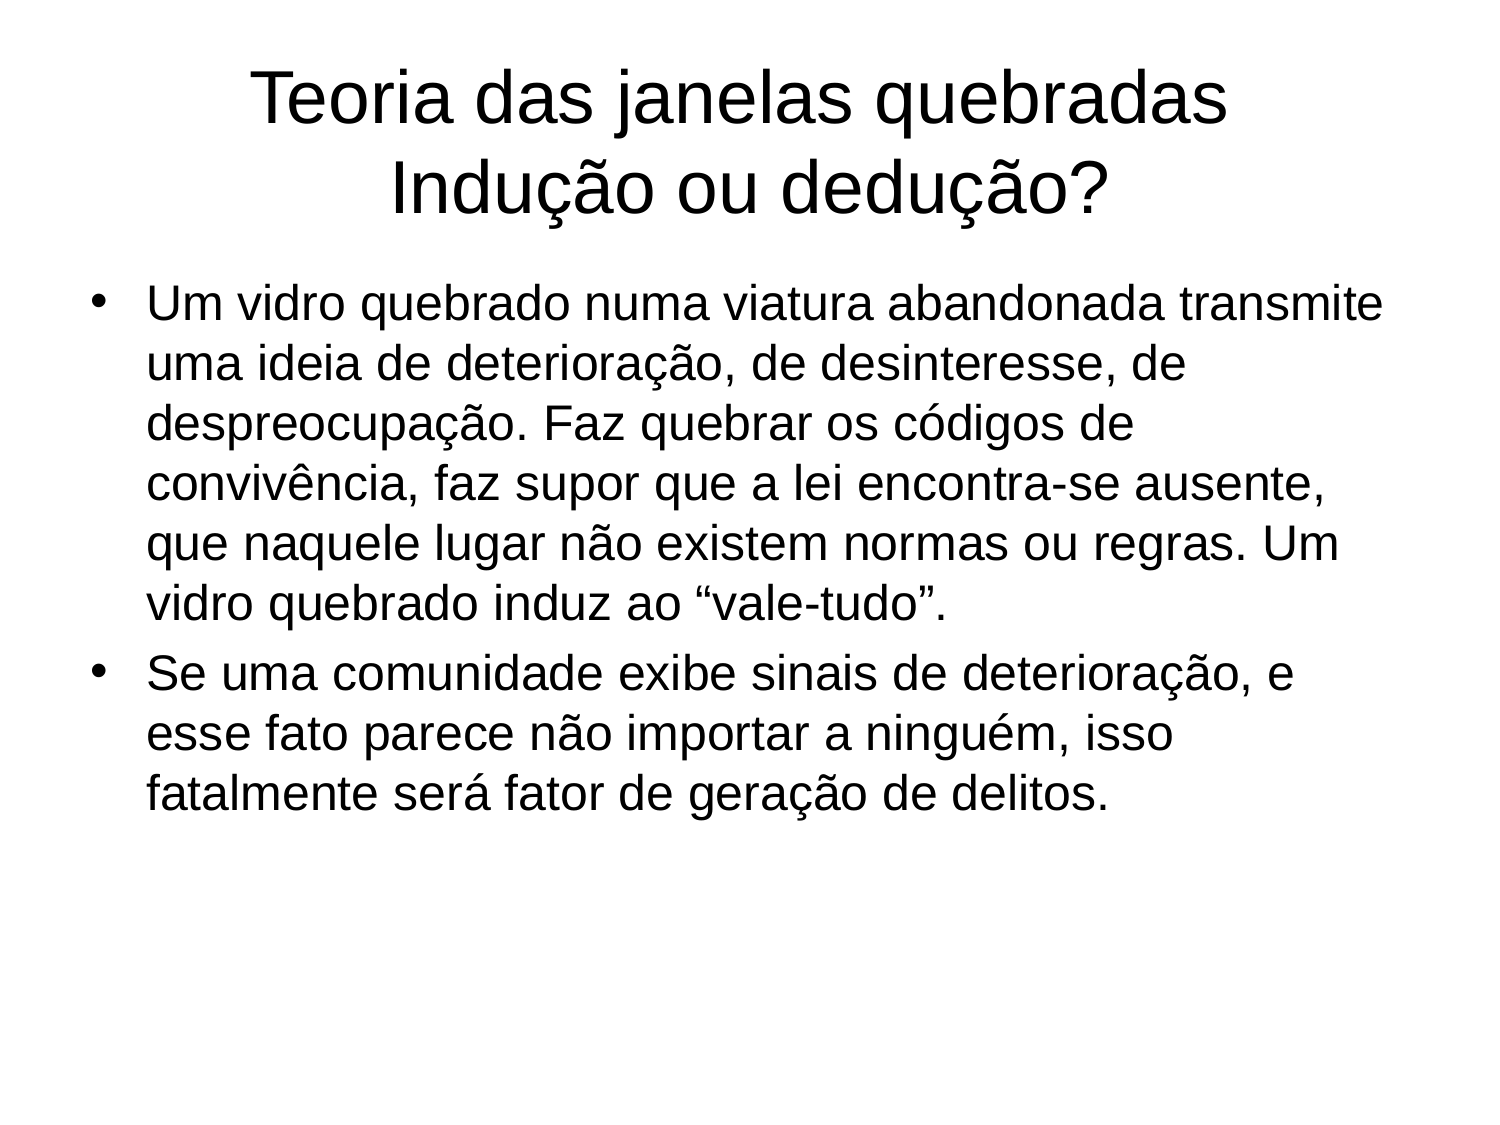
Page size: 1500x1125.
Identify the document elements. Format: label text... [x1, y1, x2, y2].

title Teoria das janelas quebradas Indução ou dedução? [74, 44, 1426, 233]
list Um vidro quebrado numa viatura abandonada transmite uma ideia de deterioração, de desinteresse, de despreocupação. Faz quebrar os códigos de convivência, faz supor que a lei encontra-se ausente, que naquele lugar não existem normas ou regras. Um vidro quebrado induz ao “vale-tudo”. Se uma comunidade exibe sinais de deterioração, e esse fato parece não importar a ninguém, isso fatalmente será fator de geração de delitos. [74, 262, 1426, 1006]
